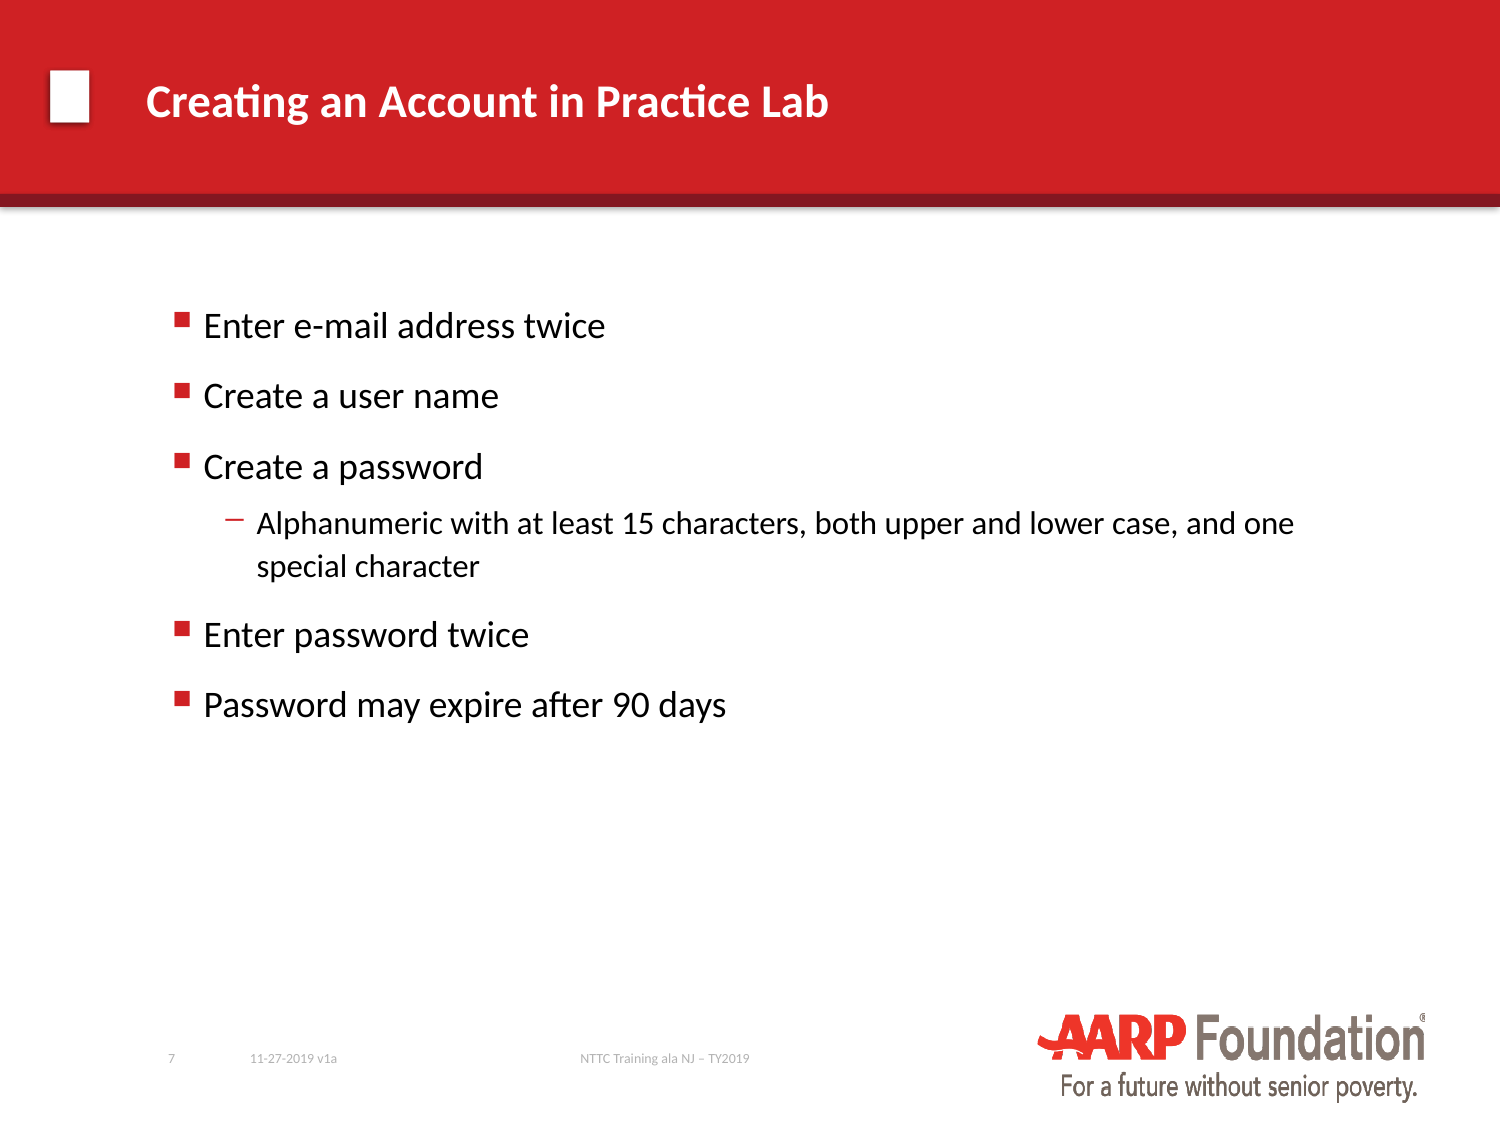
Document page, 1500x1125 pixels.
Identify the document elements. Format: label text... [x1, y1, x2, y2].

list Enter e-mail address twice Create a user name Create a password Alphanumeric with at least 15 characters, both upper and lower case, and one special character Enter password twice Password may expire after 90 days [157, 288, 1358, 949]
footer NTTC Training ala NJ – TY2019 [427, 1027, 903, 1088]
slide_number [234, 1027, 399, 1088]
title Creating an Account in Practice Lab [131, 4, 1331, 193]
slide_number 7 [75, 1027, 191, 1088]
